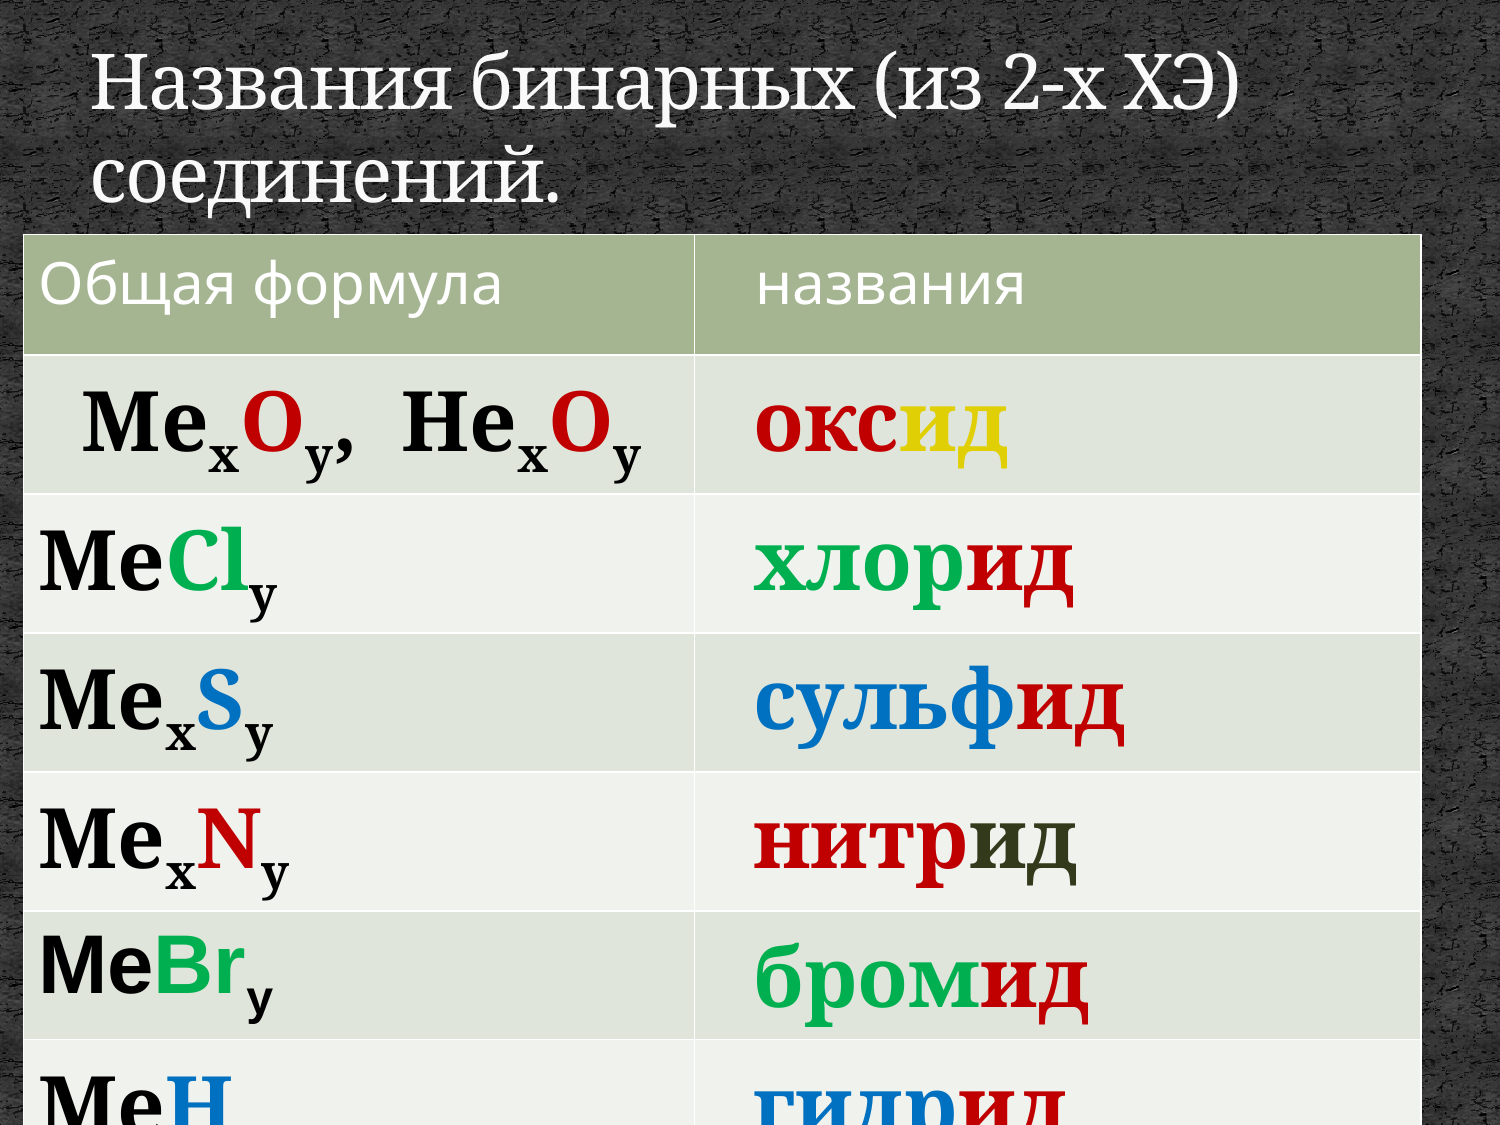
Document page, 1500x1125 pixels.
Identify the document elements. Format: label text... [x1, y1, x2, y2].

table_cell MeCly [24, 495, 694, 632]
table_header названия [695, 235, 1420, 354]
title Названия бинарных (из 2-х ХЭ) соединений. [74, 24, 1425, 225]
table_cell сульфид [695, 634, 1420, 771]
table_cell оксид [695, 356, 1420, 493]
table_cell MexSy [24, 634, 694, 771]
table_cell MeHy [24, 1040, 694, 1125]
table_cell хлорид [695, 495, 1420, 632]
table_cell MeBry [24, 912, 694, 1039]
table_cell гидрид [695, 1040, 1420, 1125]
table_header Общая формула [24, 235, 694, 354]
table_cell MexNy [24, 773, 694, 910]
table_cell MexOy, HexOy [24, 356, 694, 493]
table_cell нитрид [695, 773, 1420, 910]
table_cell бромид [695, 912, 1420, 1039]
